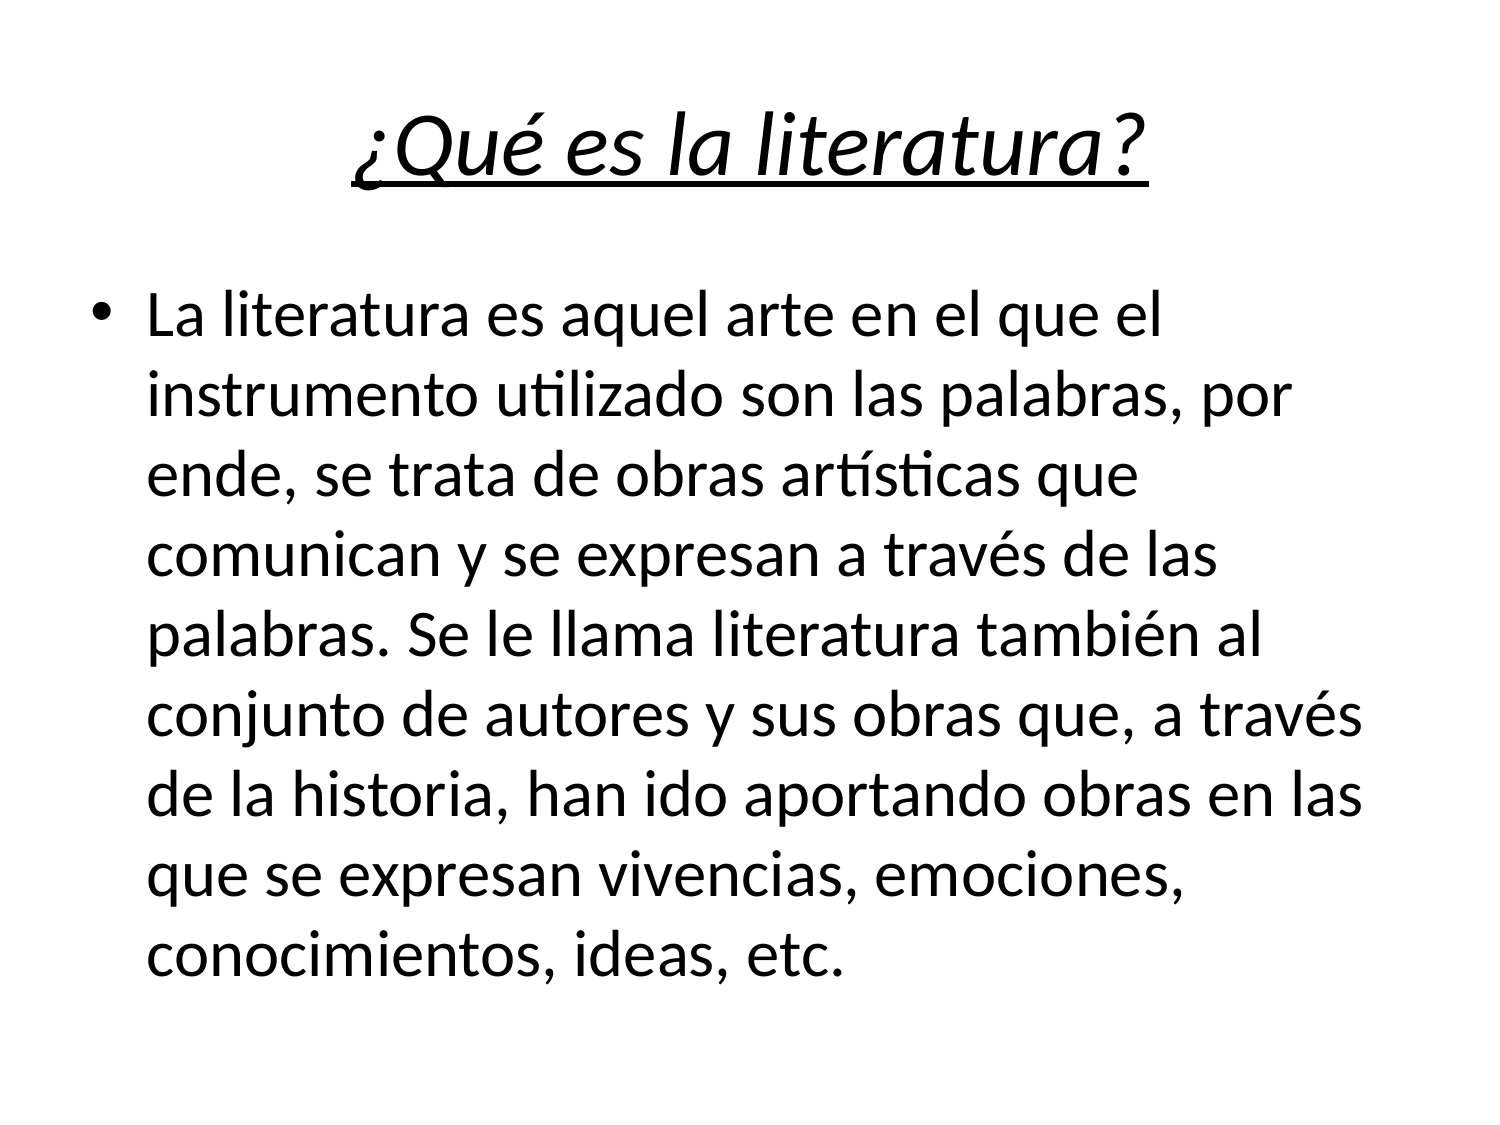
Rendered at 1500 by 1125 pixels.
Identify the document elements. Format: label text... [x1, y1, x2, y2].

list La literatura es aquel arte en el que el instrumento utilizado son las palabras, por ende, se trata de obras artísticas que comunican y se expresan a través de las palabras. Se le llama literatura también al conjunto de autores y sus obras que, a través de la historia, han ido aportando obras en las que se expresan vivencias, emociones, conocimientos, ideas, etc. [75, 262, 1425, 1005]
title ¿Qué es la literatura? [75, 45, 1425, 233]
